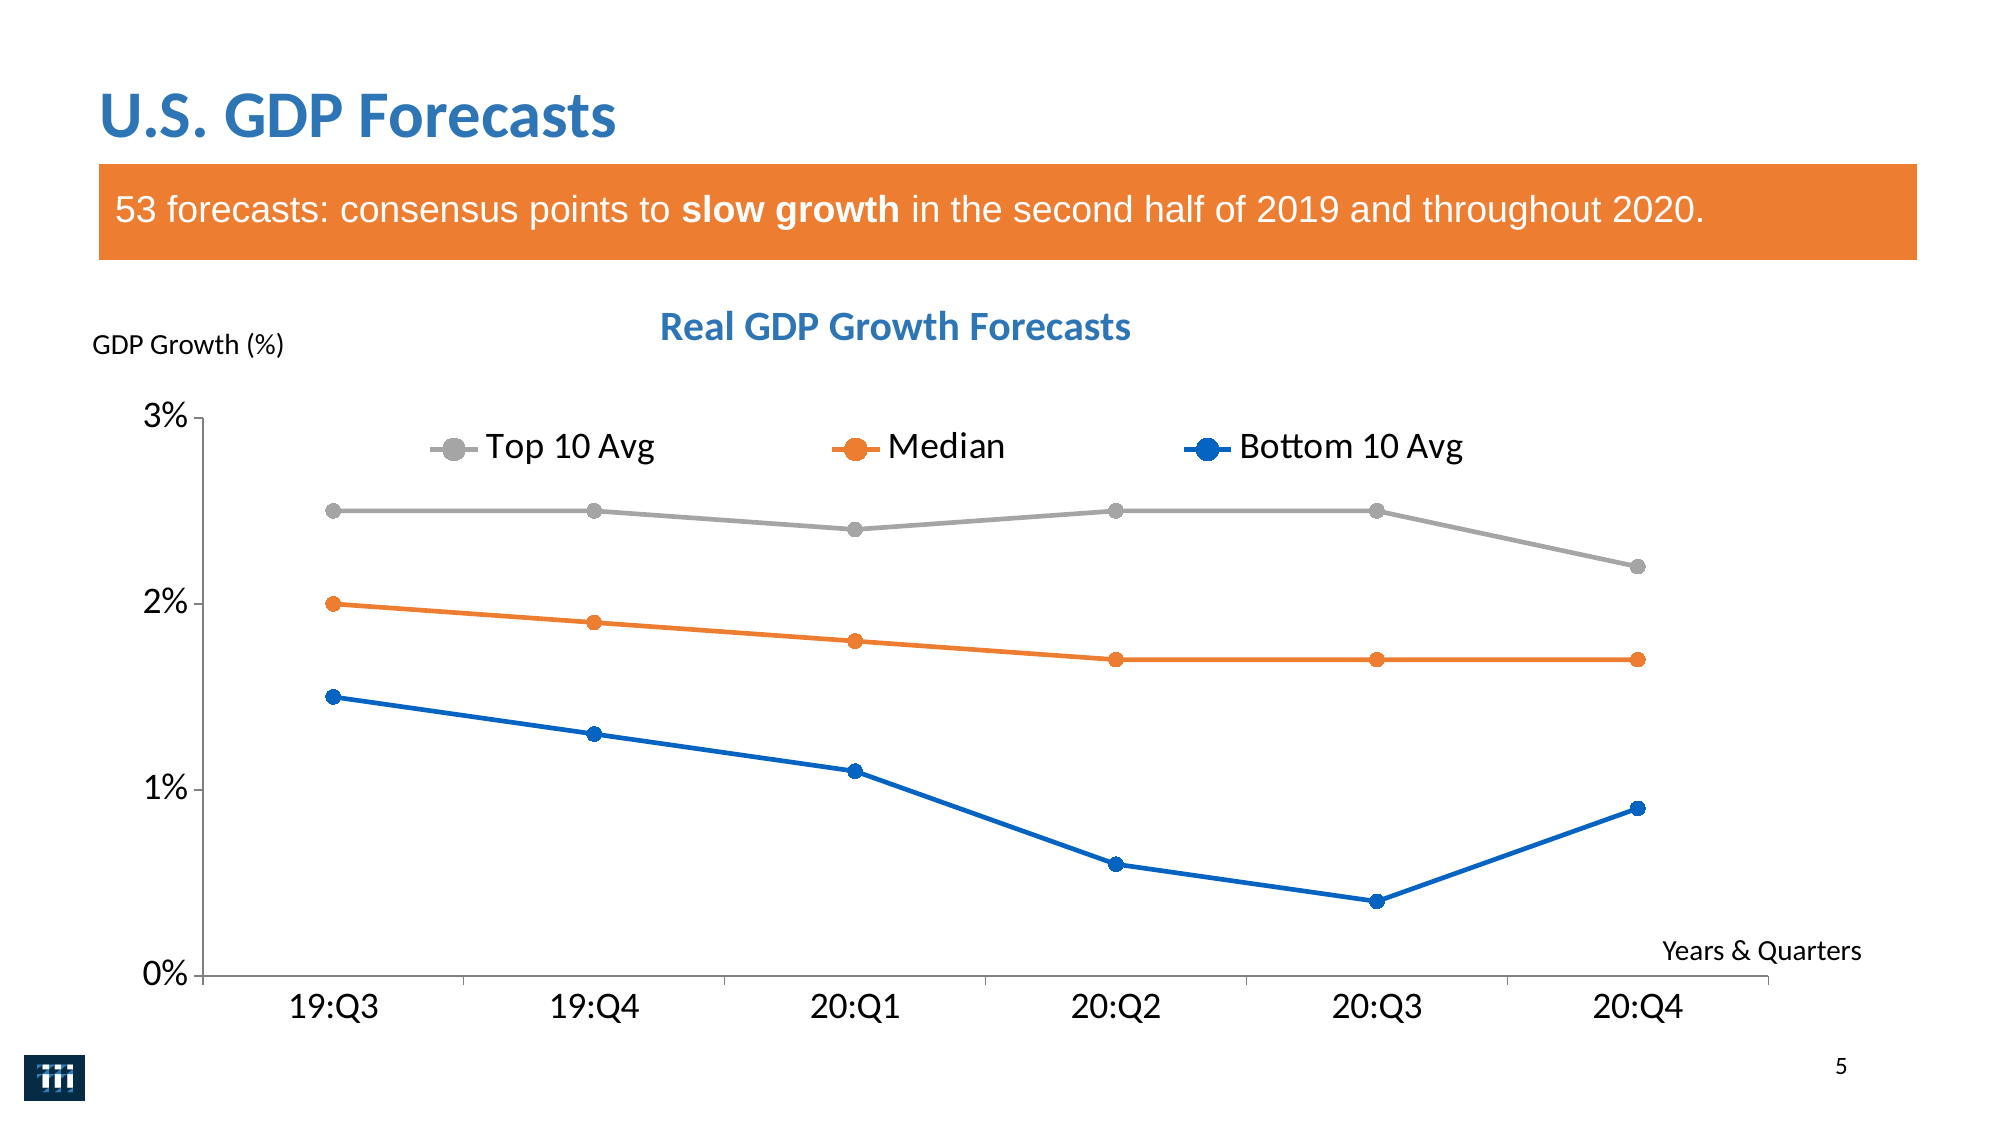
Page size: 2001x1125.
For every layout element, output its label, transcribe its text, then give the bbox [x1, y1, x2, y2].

picture [24, 1055, 85, 1101]
text_box Real GDP Growth Forecasts [645, 297, 1411, 342]
text_box [982, 259, 1013, 270]
text_box Years & Quarters [1772, 927, 1949, 974]
text_box 5 [1412, 1042, 1863, 1103]
text_box GDP Growth (%) [77, 321, 379, 368]
title U.S. GDP Forecasts [84, 38, 1935, 195]
chart [86, 394, 1772, 1067]
text_box 53 forecasts: consensus points to slow growth in the second half of 2019 and throughout 2020. [100, 164, 1916, 259]
